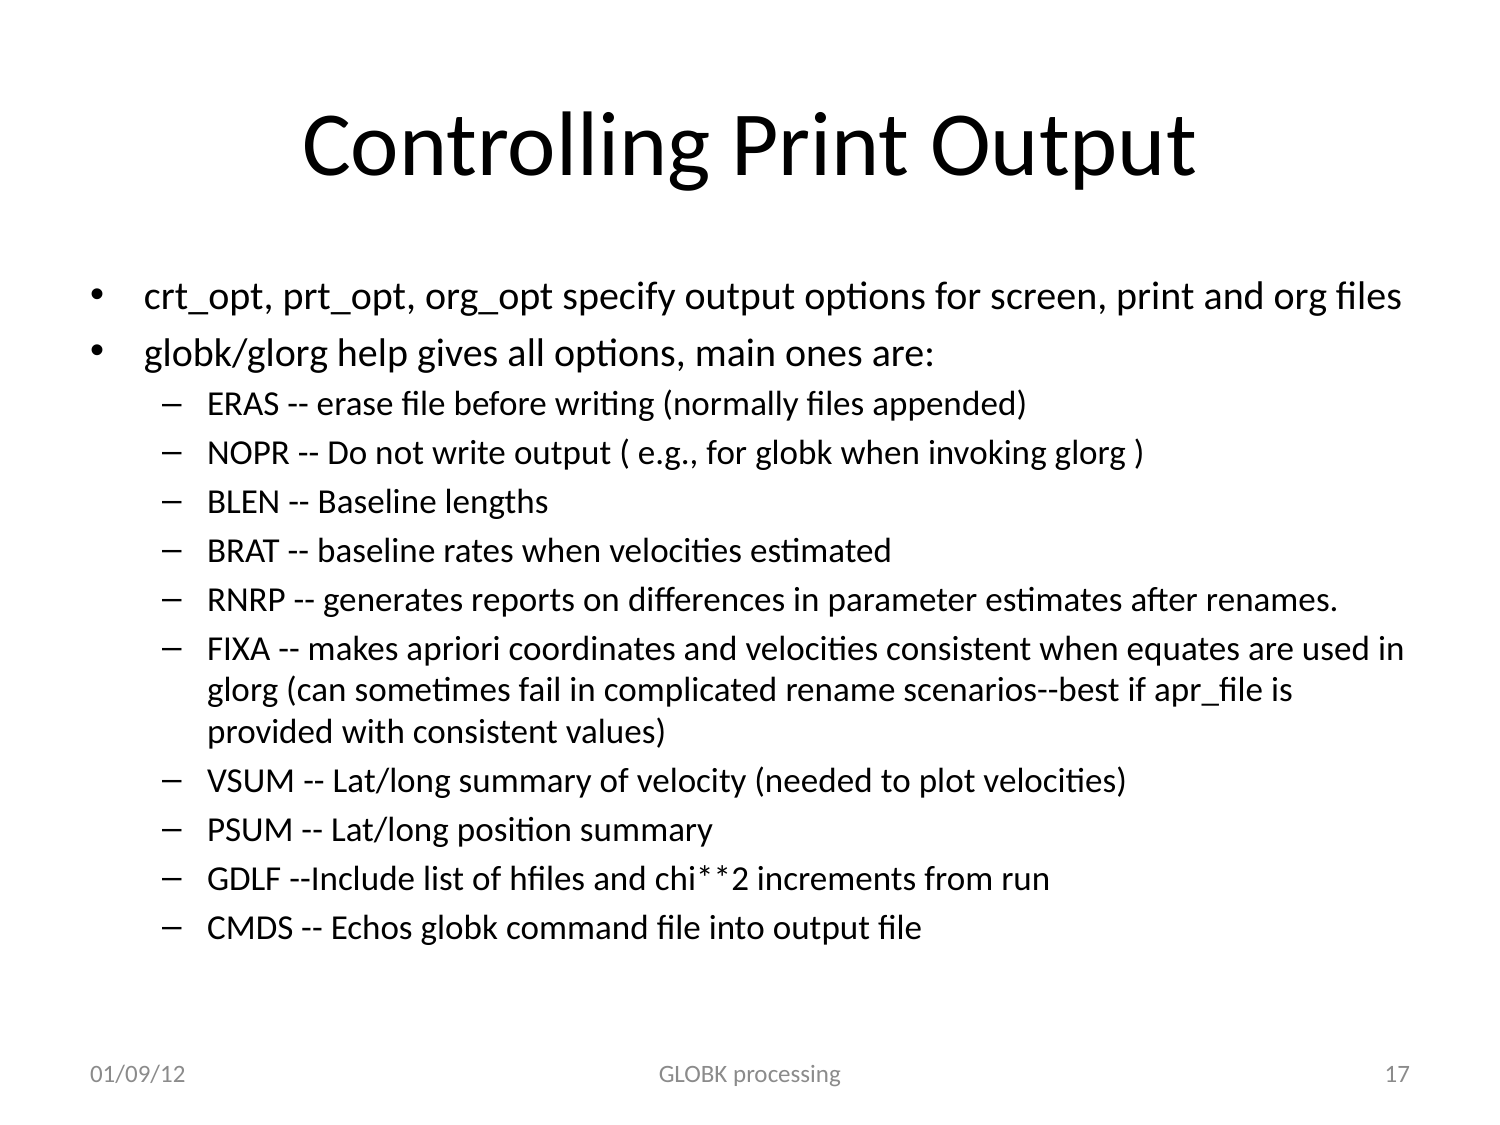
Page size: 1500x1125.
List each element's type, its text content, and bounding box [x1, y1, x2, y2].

title Controlling Print Output [75, 45, 1425, 233]
slide_number 17 [1074, 1042, 1425, 1103]
list crt_opt, prt_opt, org_opt specify output options for screen, print and org files globk/glorg help gives all options, main ones are: ERAS -- erase file before writing (normally files appended)‏ NOPR -- Do not write output ( e.g., for globk when invoking glorg )‏ BLEN -- Baseline lengths BRAT -- baseline rates when velocities estimated RNRP -- generates reports on differences in parameter estimates after renames. FIXA -- makes apriori coordinates and velocities consistent when equates are used in glorg (can sometimes fail in complicated rename scenarios--best if apr_file is provided with consistent values)‏ VSUM -- Lat/long summary of velocity (needed to plot velocities)‏ PSUM -- Lat/long position summary GDLF --Include list of hfiles and chi**2 increments from run CMDS -- Echos globk command file into output file [75, 262, 1425, 1005]
footer GLOBK processing [512, 1042, 988, 1103]
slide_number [75, 1042, 425, 1103]
